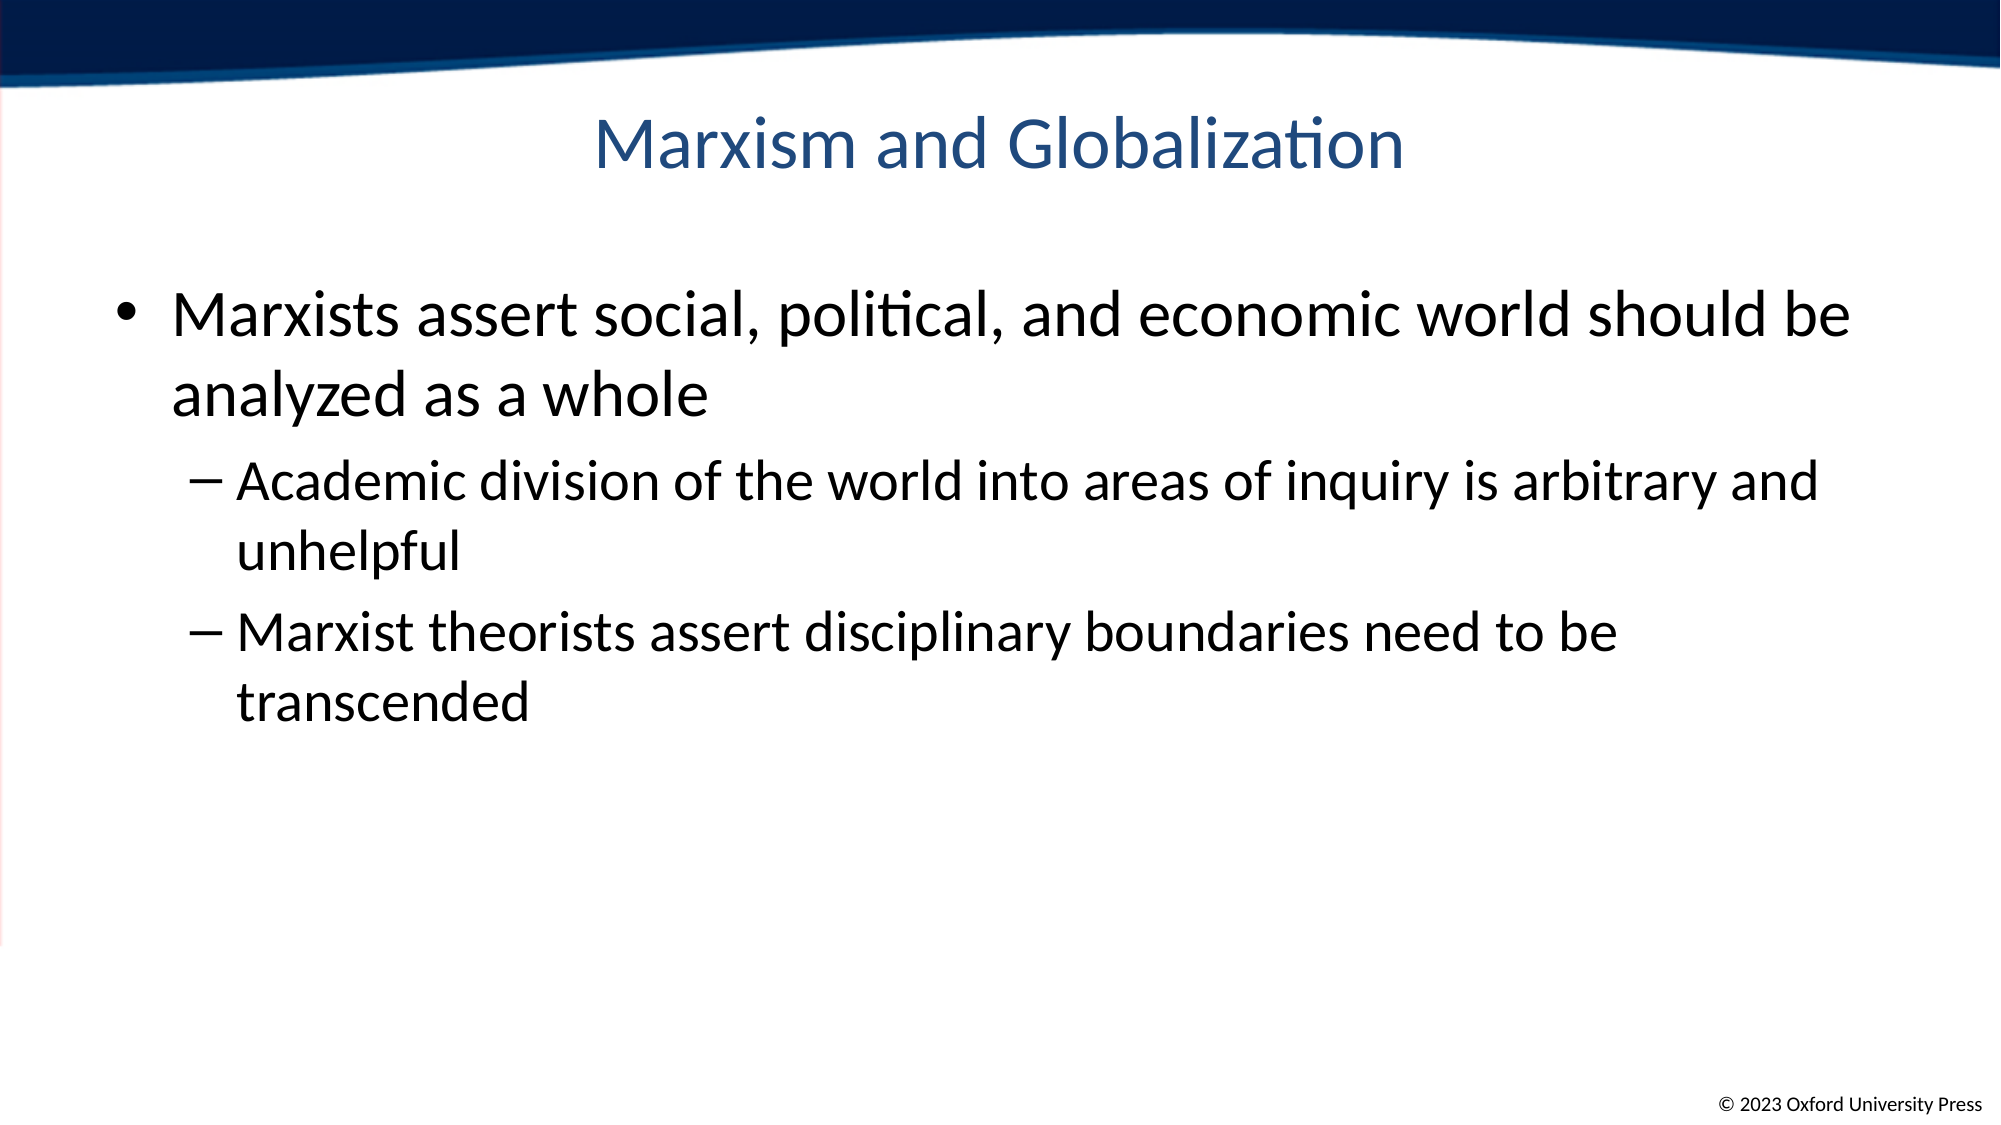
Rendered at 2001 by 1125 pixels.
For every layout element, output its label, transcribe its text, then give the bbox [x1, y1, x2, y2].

title Marxism and Globalization [99, 45, 1900, 233]
list Marxists assert social, political, and economic world should be analyzed as a whole Academic division of the world into areas of inquiry is arbitrary and unhelpful Marxist theorists assert disciplinary boundaries need to be transcended [99, 262, 1900, 1005]
picture [0, 0, 2000, 1125]
